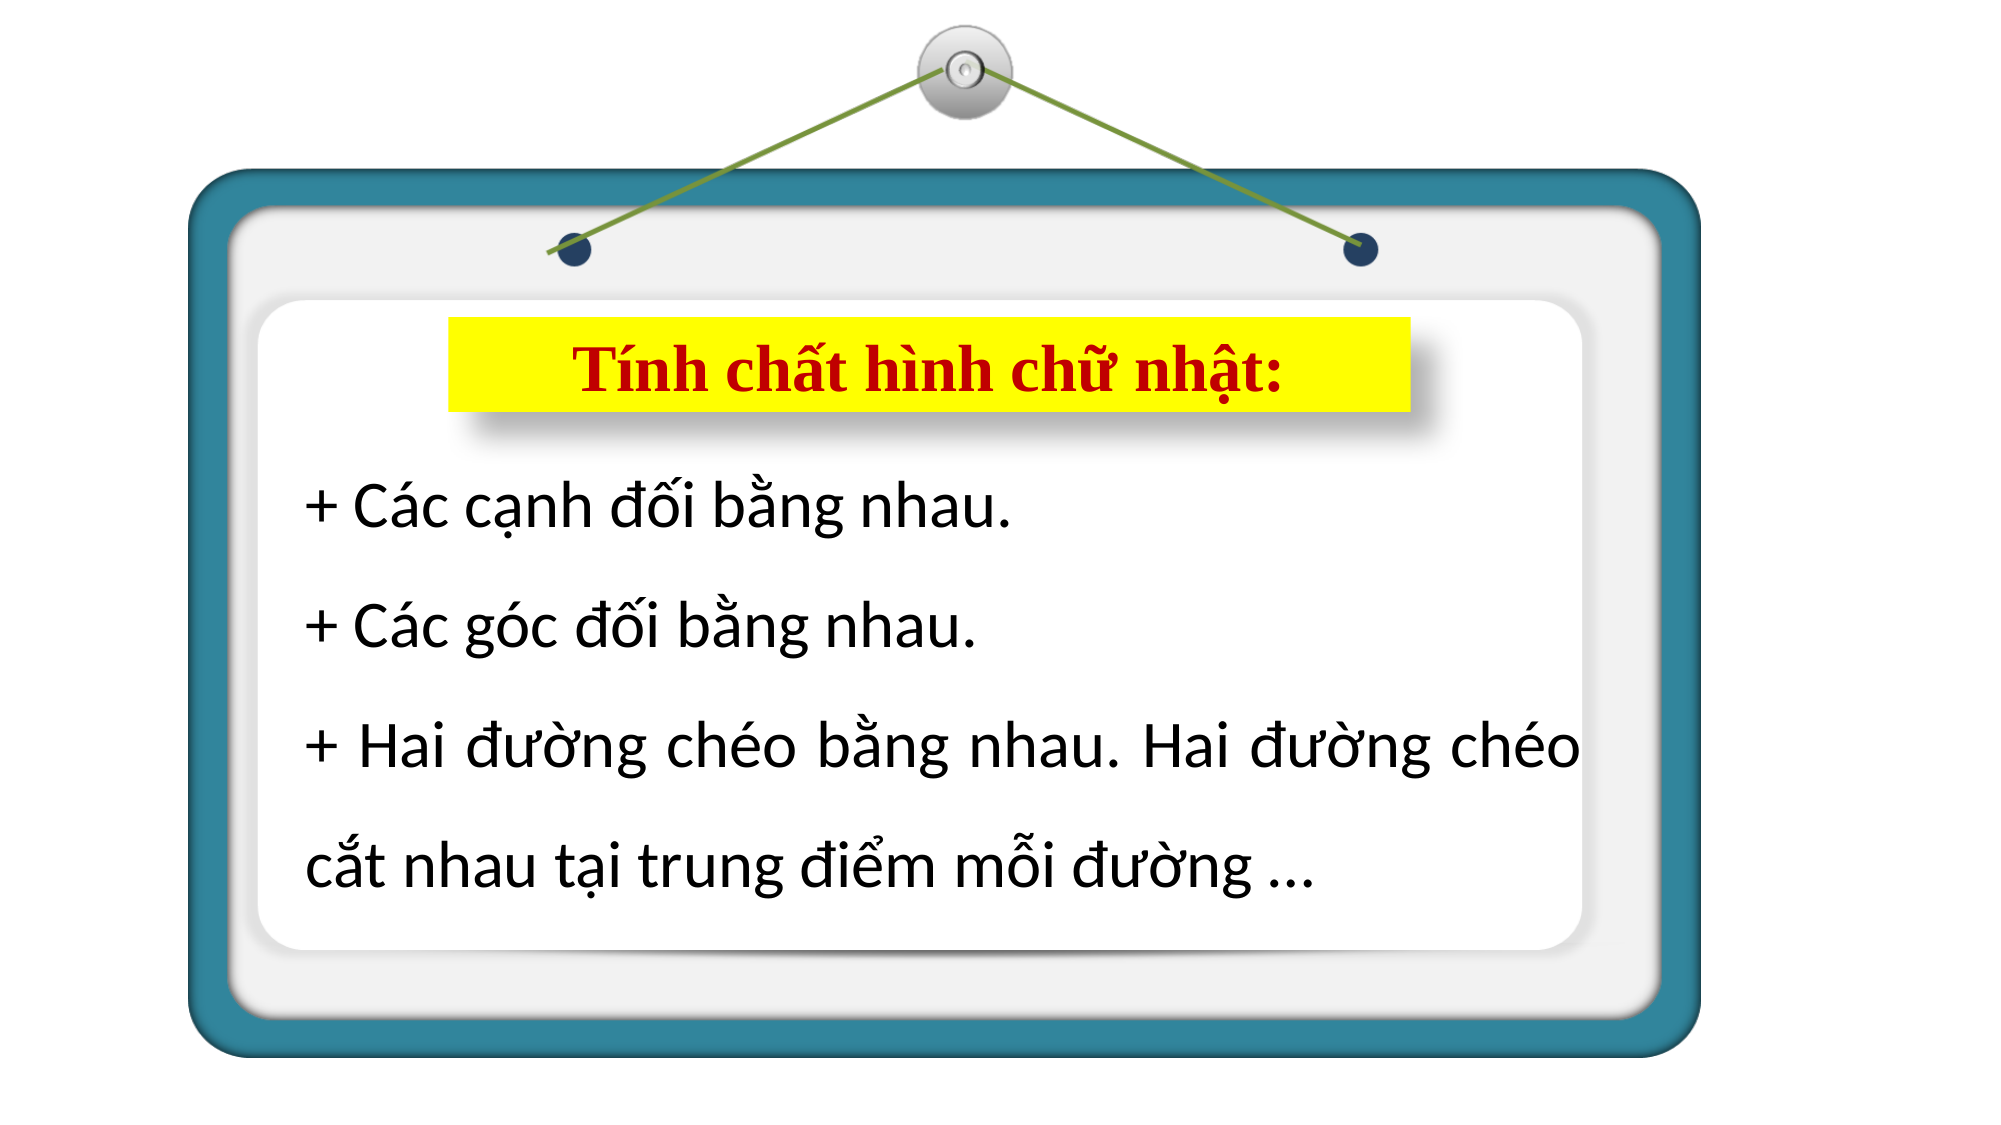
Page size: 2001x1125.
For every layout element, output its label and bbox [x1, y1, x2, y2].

picture [187, 22, 1701, 1059]
